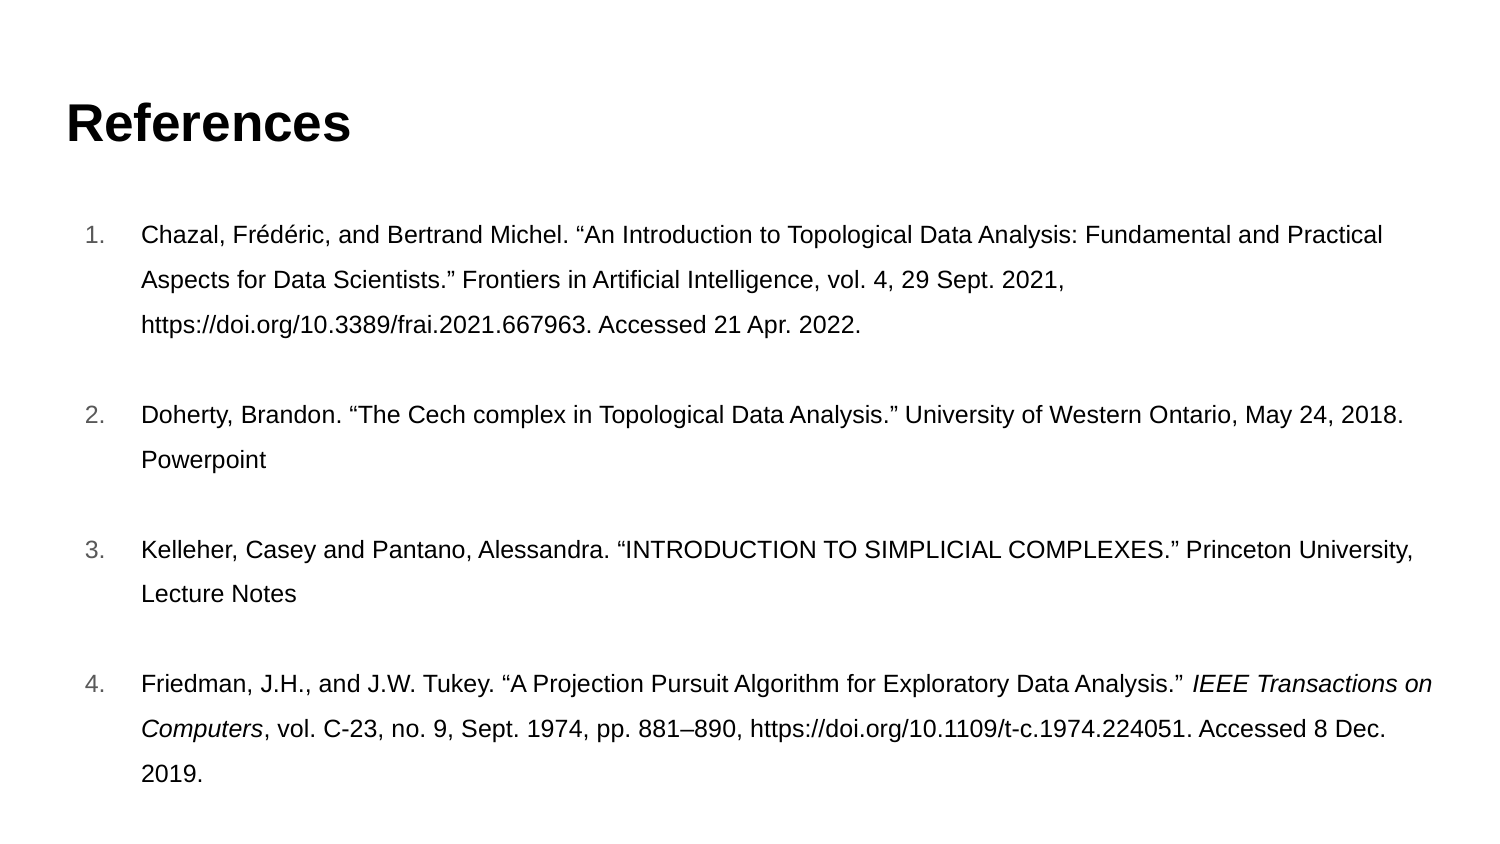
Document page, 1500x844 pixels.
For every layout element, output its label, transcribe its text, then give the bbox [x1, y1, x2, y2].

title References [51, 72, 1449, 167]
list Chazal, Frédéric, and Bertrand Michel. “An Introduction to Topological Data Analysis: Fundamental and Practical Aspects for Data Scientists.” Frontiers in Artificial Intelligence, vol. 4, 29 Sept. 2021, https://doi.org/10.3389/frai.2021.667963. Accessed 21 Apr. 2022. Doherty, Brandon. “The Cech complex in Topological Data Analysis.” University of Western Ontario, May 24, 2018. Powerpoint Kelleher, Casey and Pantano, Alessandra. “INTRODUCTION TO SIMPLICIAL COMPLEXES.” Princeton University, Lecture Notes Friedman, J.H., and J.W. Tukey. “A Projection Pursuit Algorithm for Exploratory Data Analysis.” IEEE Transactions on Computers, vol. C-23, no. 9, Sept. 1974, pp. 881–890, https://doi.org/10.1109/t-c.1974.224051. Accessed 8 Dec. 2019.‌ [51, 189, 1449, 750]
